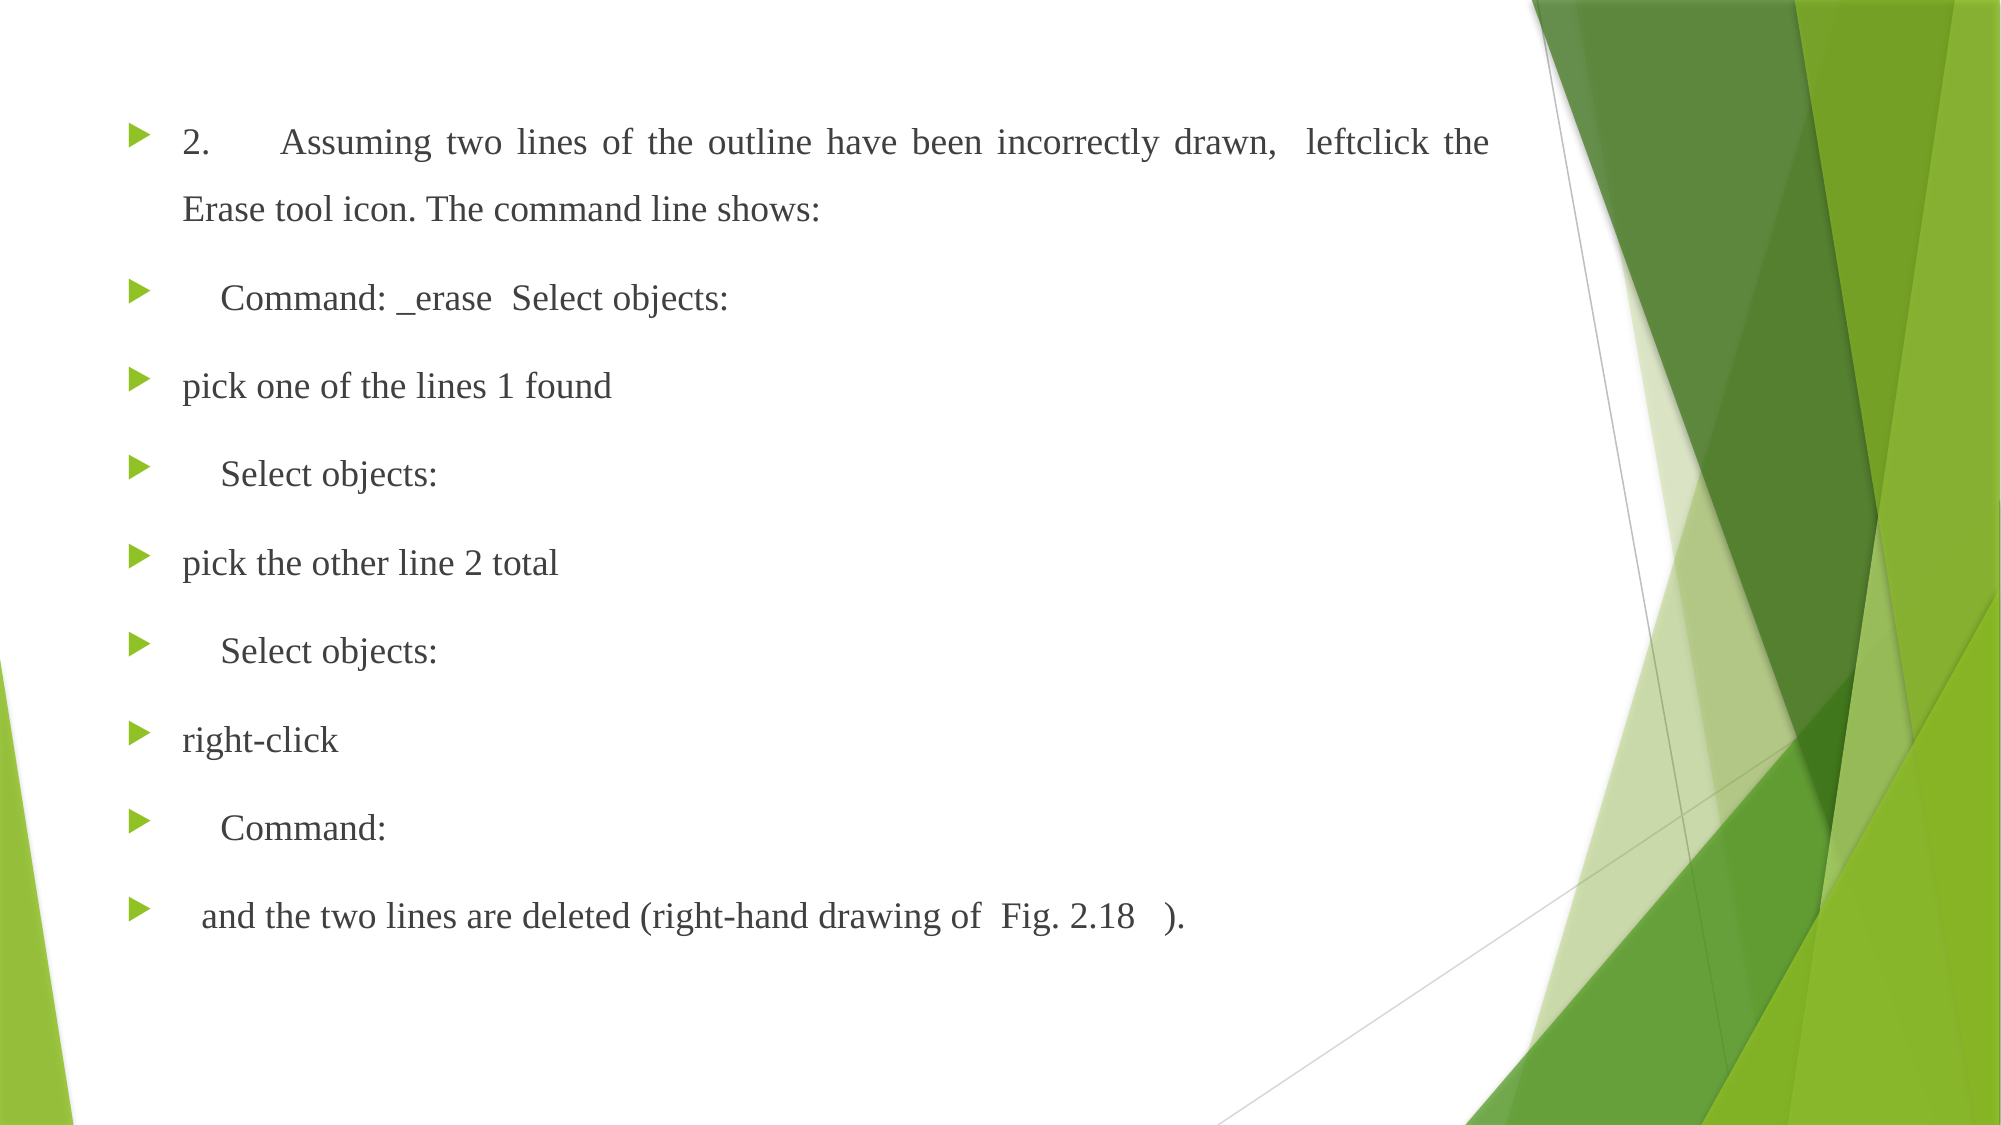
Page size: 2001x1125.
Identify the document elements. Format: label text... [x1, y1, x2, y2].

list 2. Assuming two lines of the outline have been incorrectly drawn, leftclick the Erase tool icon. The command line shows: Command: _erase Select objects: pick one of the lines 1 found Select objects: pick the other line 2 total Select objects: right-click Command: and the two lines are deleted (right-hand drawing of Fig. 2.18 ). [111, 86, 1522, 991]
